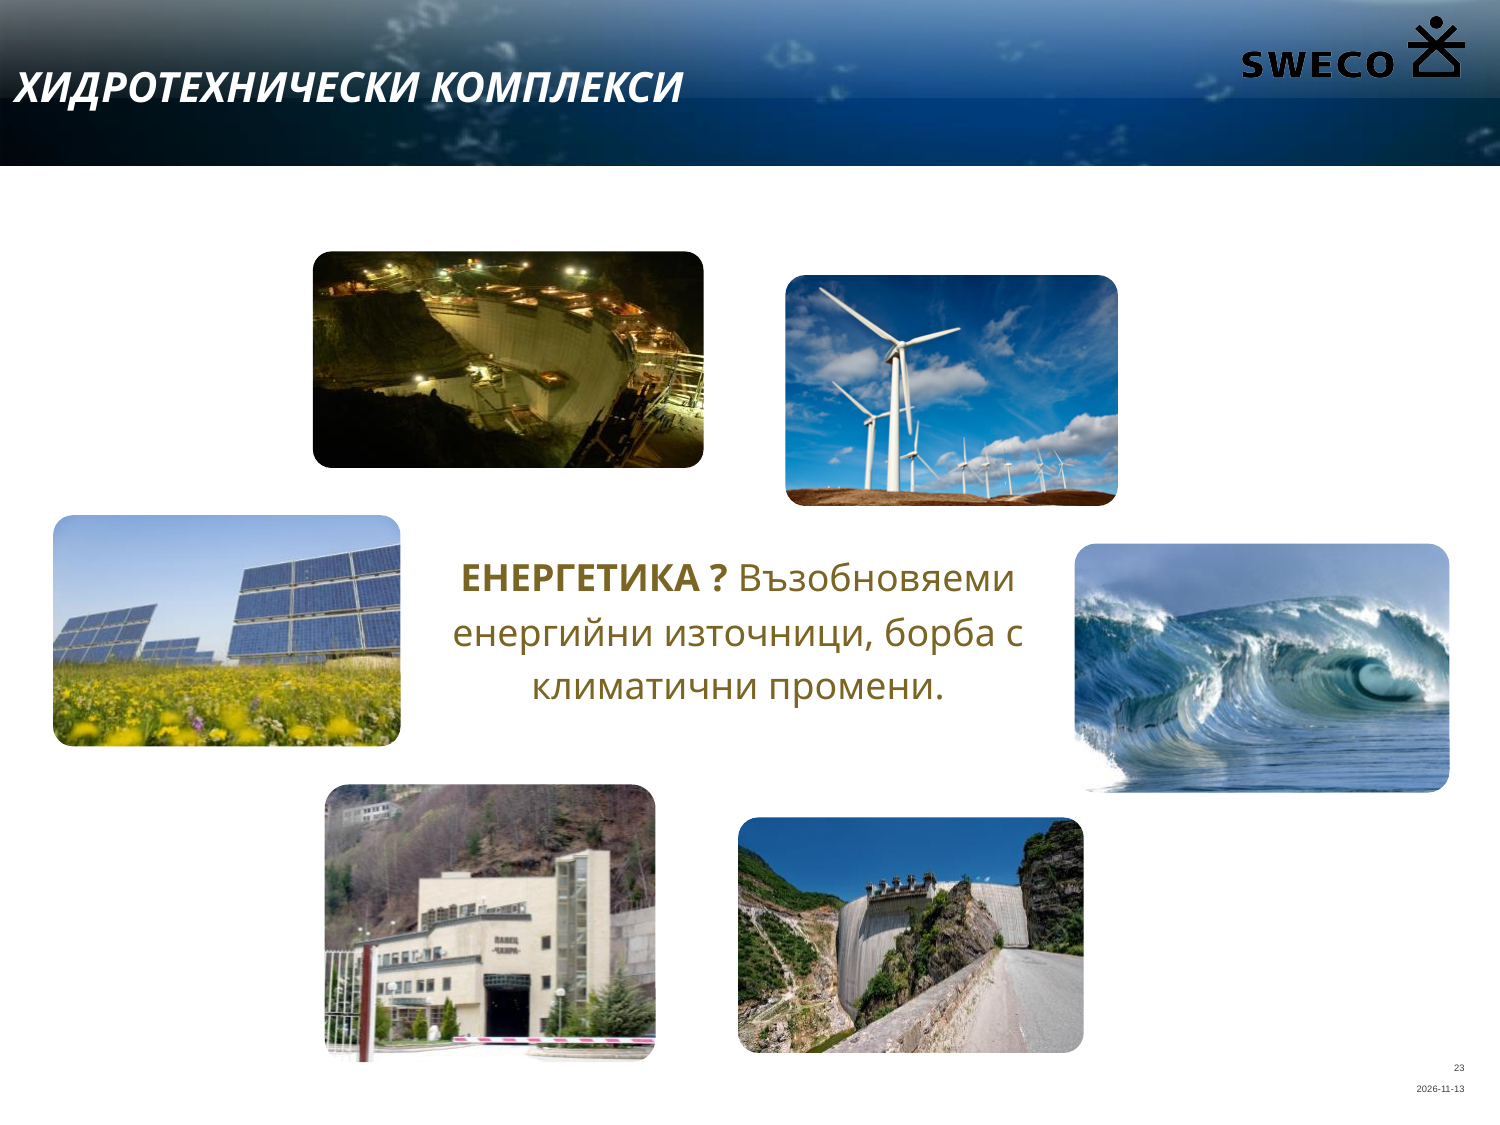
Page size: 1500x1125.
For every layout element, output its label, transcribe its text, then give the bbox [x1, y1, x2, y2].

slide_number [1127, 1076, 1465, 1095]
picture [785, 275, 1118, 506]
text_box ЕНЕРГЕТИКА ? Възобновяеми енергийни източници, борба с климатични промени. [444, 551, 1033, 703]
picture [324, 784, 656, 1063]
picture [312, 251, 704, 468]
slide_number 23 [1127, 1048, 1465, 1074]
picture [0, 0, 1500, 166]
text_box хидротехнически комплекси [0, 166, 727, 173]
picture [1074, 543, 1450, 793]
picture [53, 515, 401, 747]
picture [738, 817, 1084, 1053]
